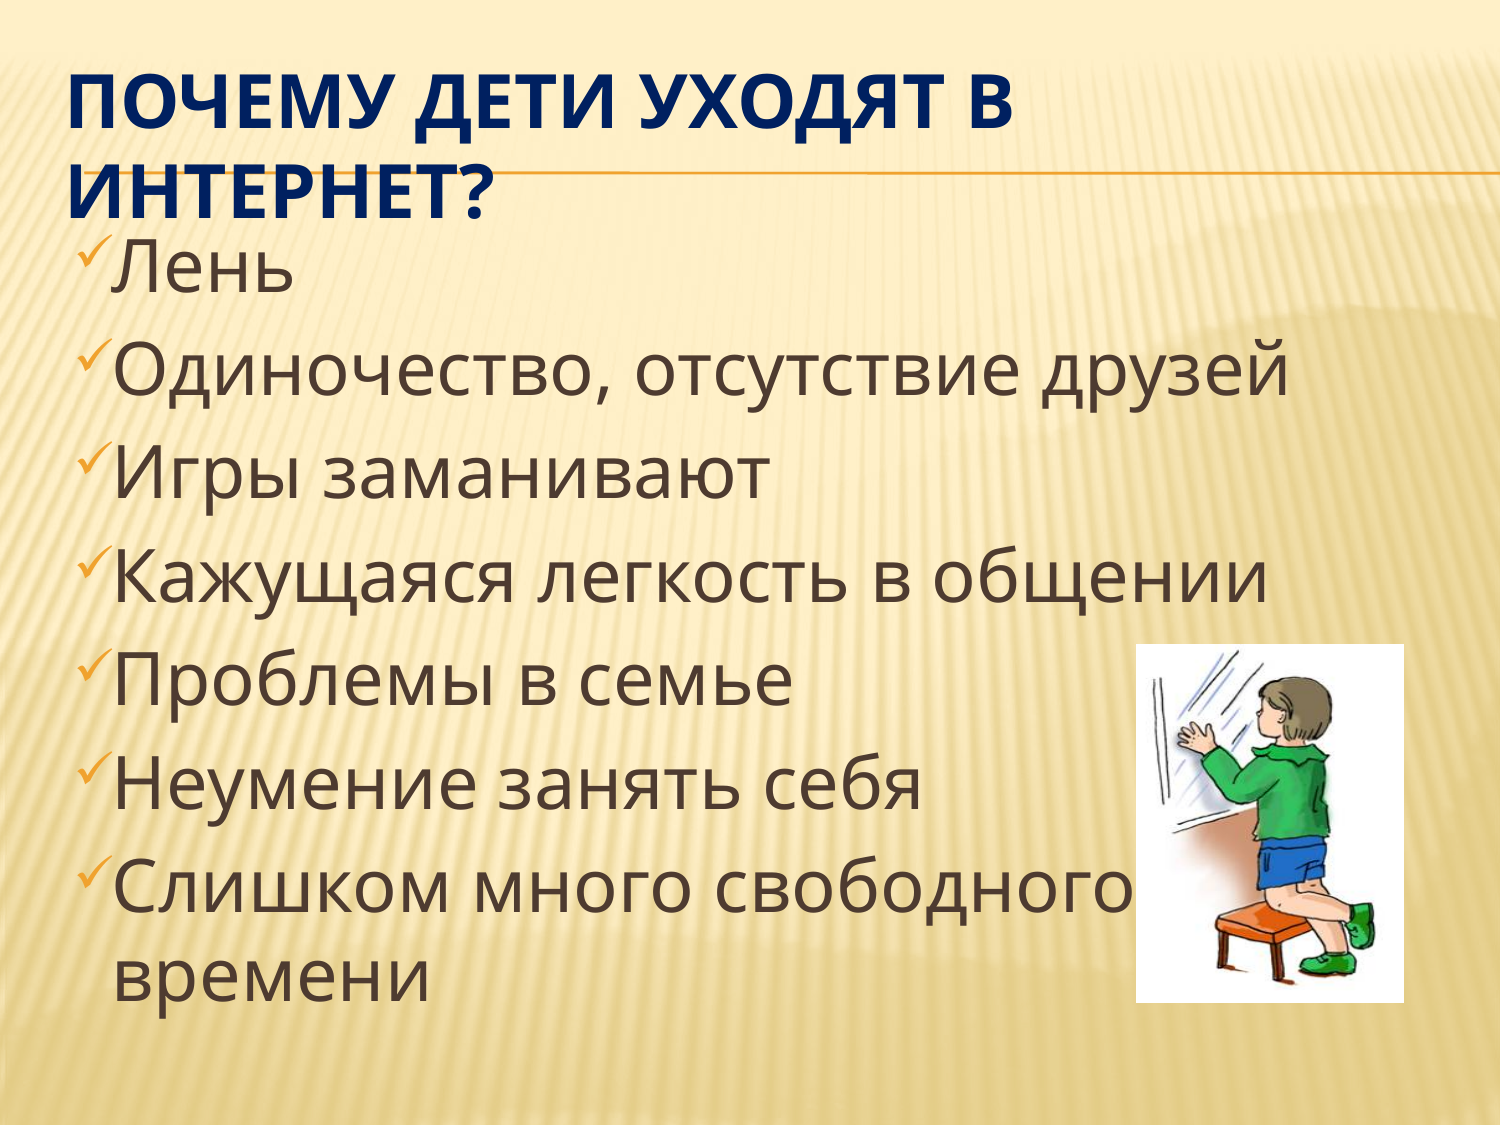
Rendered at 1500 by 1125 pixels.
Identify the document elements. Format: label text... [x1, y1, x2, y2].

picture [1136, 644, 1405, 1004]
list Лень Одиночество, отсутствие друзей Игры заманивают Кажущаяся легкость в общении Проблемы в семье Неумение занять себя Слишком много свободного времени [58, 210, 1425, 1032]
title Почему дети уходят в Интернет? [50, 75, 1475, 213]
